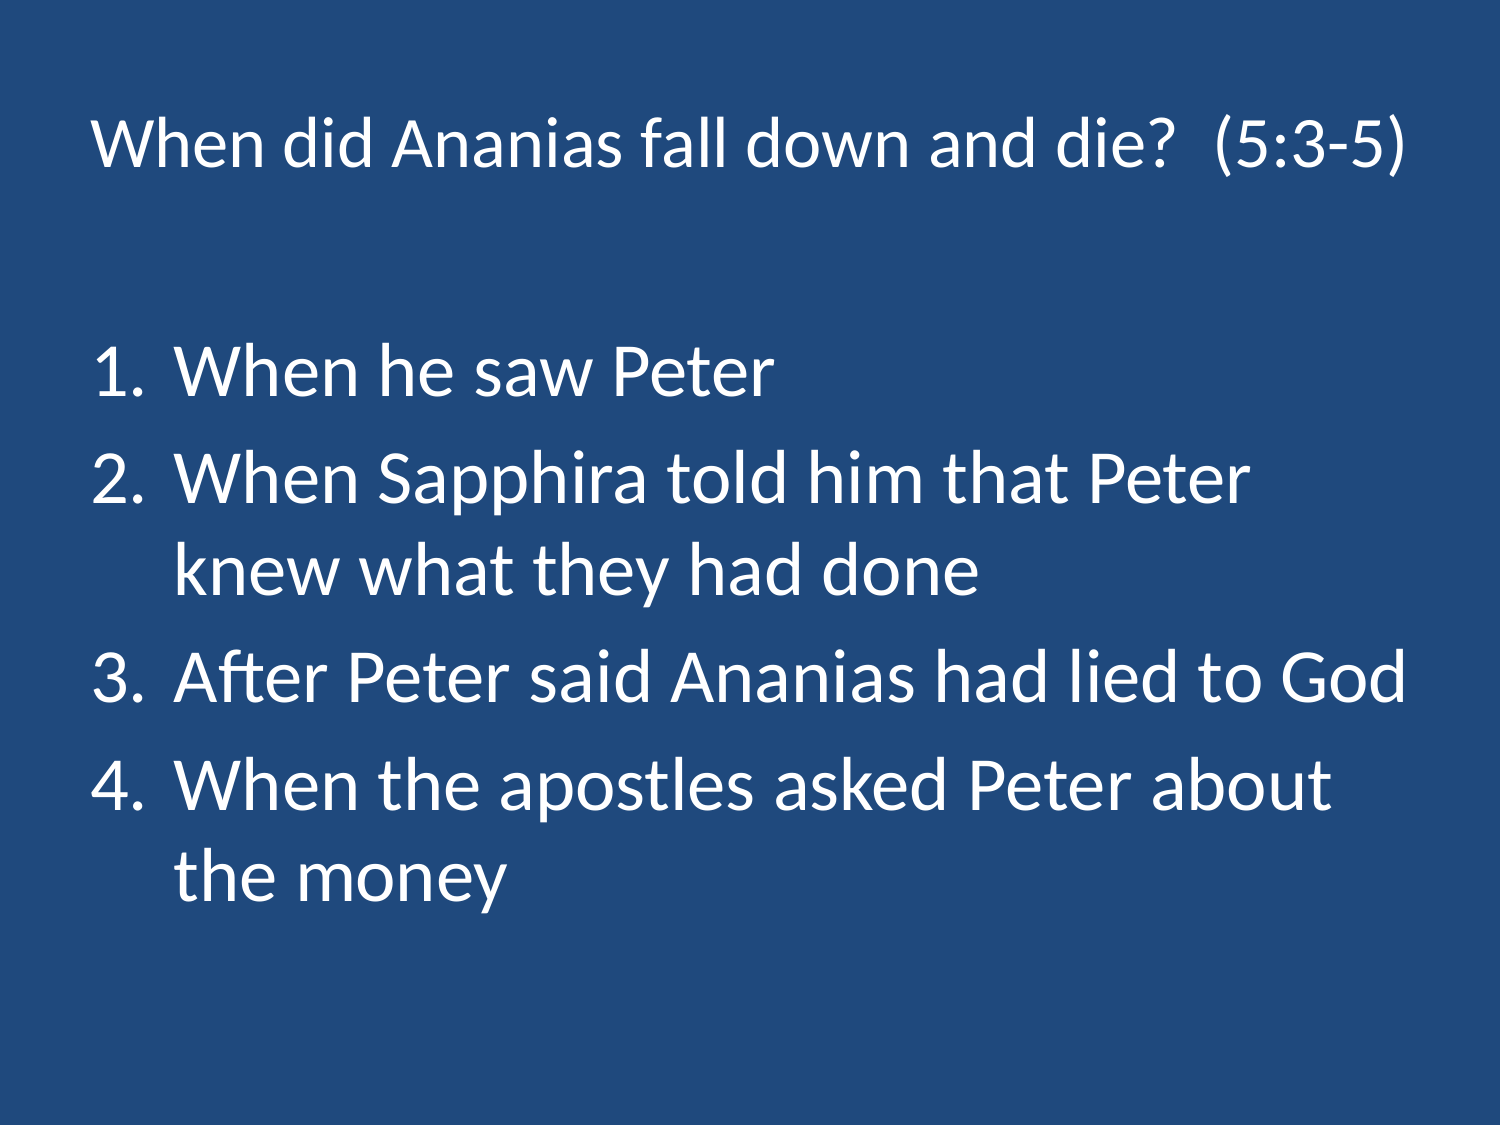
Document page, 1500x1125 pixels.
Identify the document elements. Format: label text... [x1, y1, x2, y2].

list When he saw Peter When Sapphira told him that Peter knew what they had done After Peter said Ananias had lied to God When the apostles asked Peter about the money [75, 312, 1425, 1005]
title When did Ananias fall down and die? (5:3-5) [75, 45, 1425, 233]
